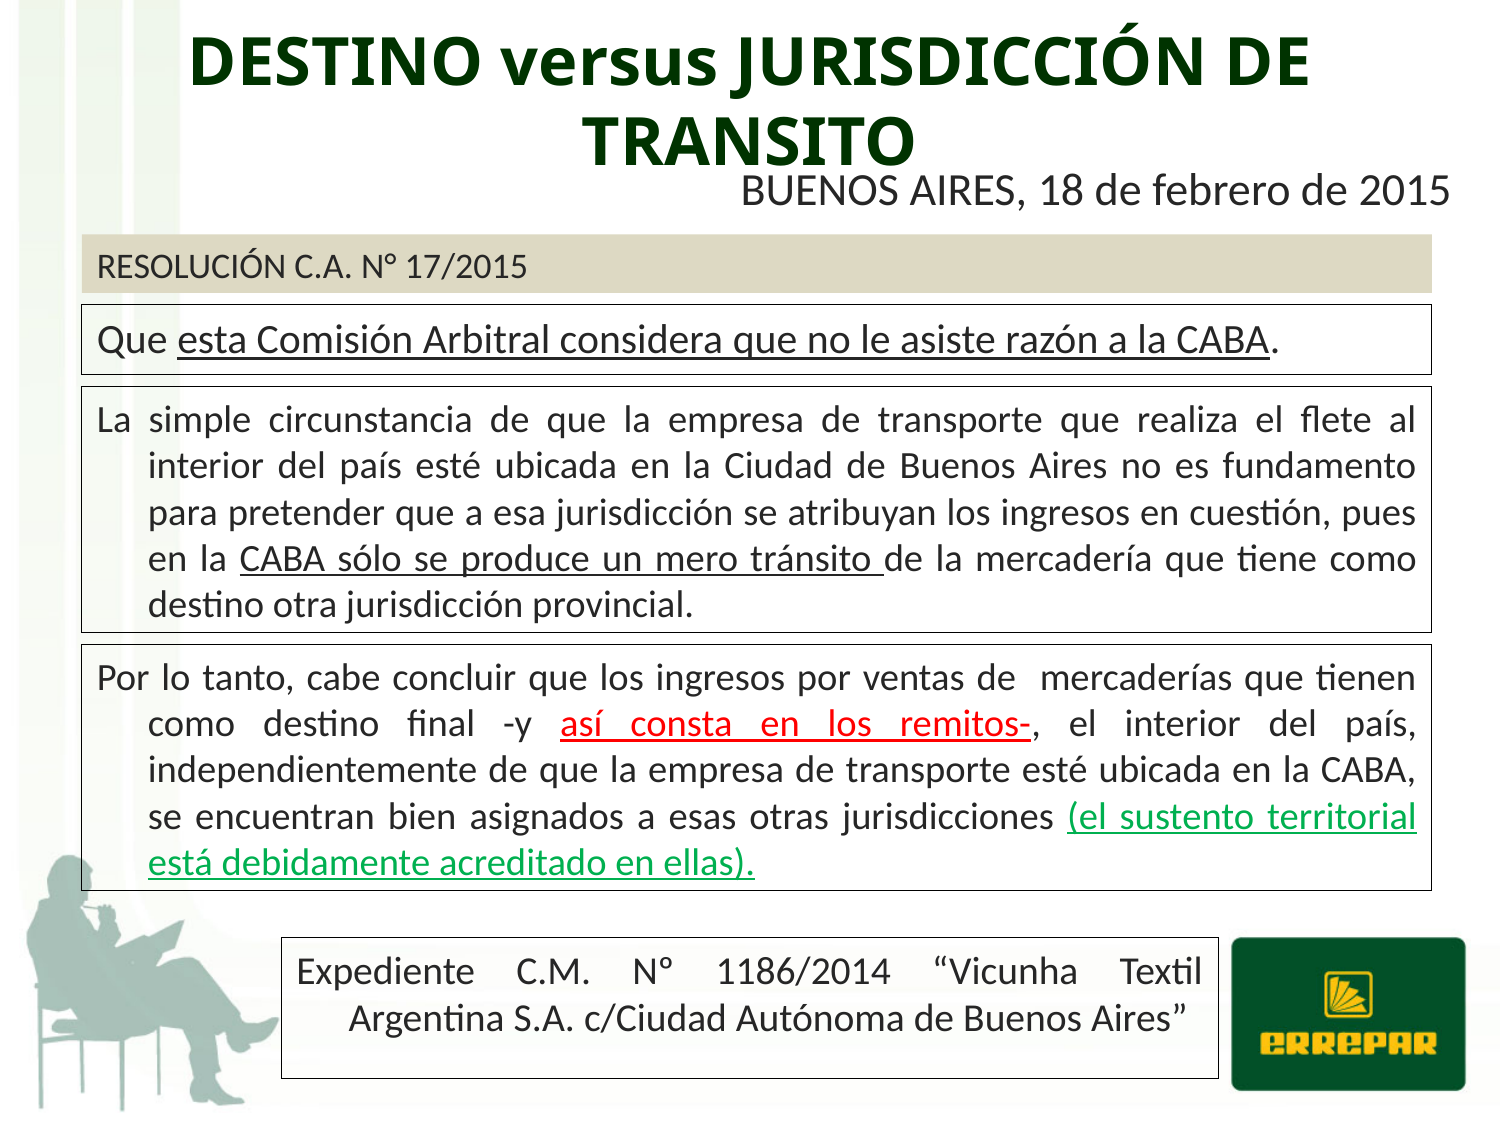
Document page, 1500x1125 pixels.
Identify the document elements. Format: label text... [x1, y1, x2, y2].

text_box Expediente C.M. Nº 1186/2014 “Vicunha Textil Argentina S.A. c/Ciudad Autónoma de Buenos Aires” [281, 937, 1219, 1079]
text_box La simple circunstancia de que la empresa de transporte que realiza el flete al interior del país esté ubicada en la Ciudad de Buenos Aires no es fundamento para pretender que a esa jurisdicción se atribuyan los ingresos en cuestión, pues en la CABA sólo se produce un mero tránsito de la mercadería que tiene como destino otra jurisdicción provincial. [81, 386, 1432, 633]
list BUENOS AIRES, 18 de febrero de 2015 [117, 152, 1468, 223]
title DESTINO versus JURISDICCIÓN DE TRANSITO [75, 45, 1425, 153]
text_box Por lo tanto, cabe concluir que los ingresos por ventas de mercaderías que tienen como destino final -y así consta en los remitos-, el interior del país, independientemente de que la empresa de transporte esté ubicada en la CABA, se encuentran bien asignados a esas otras jurisdicciones (el sustento territorial está debidamente acreditado en ellas). [81, 644, 1432, 891]
text_box Que esta Comisión Arbitral considera que no le asiste razón a la CABA. [81, 304, 1432, 375]
picture [0, 0, 1500, 1125]
text_box RESOLUCIÓN C.A. N° 17/2015 [81, 234, 1432, 293]
